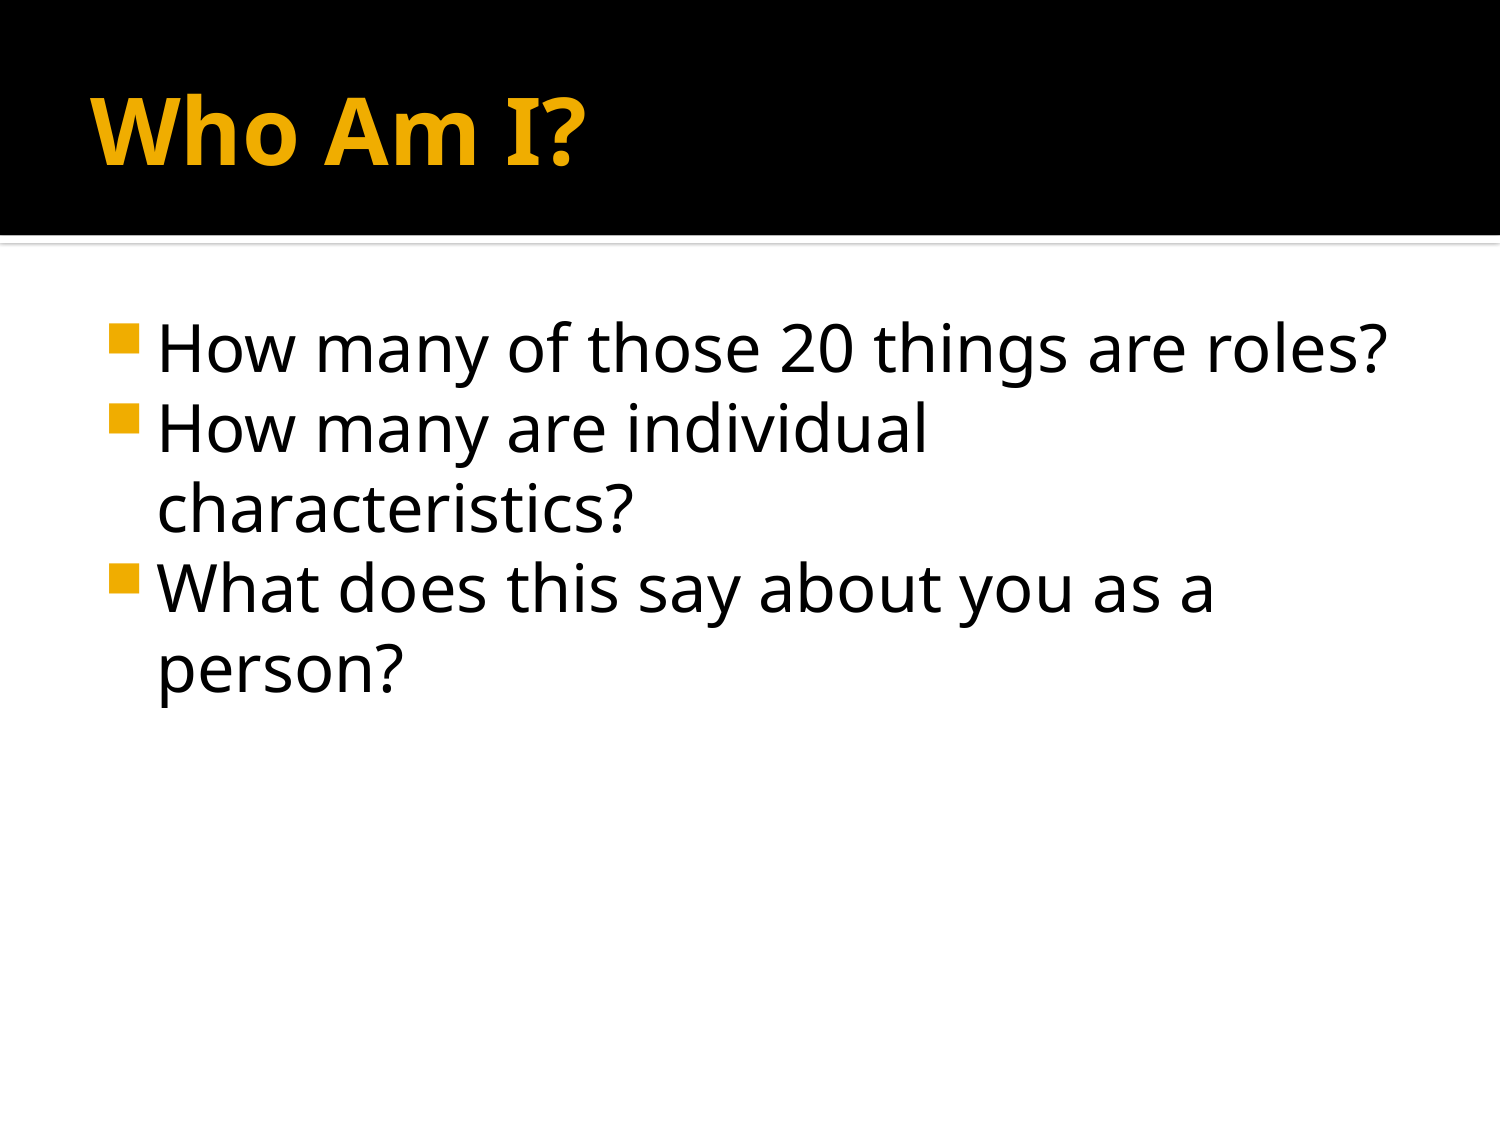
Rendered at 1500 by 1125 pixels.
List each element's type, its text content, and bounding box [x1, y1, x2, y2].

list How many of those 20 things are roles? How many are individual characteristics? What does this say about you as a person? [75, 291, 1425, 1050]
title Who Am I? [75, 25, 1425, 231]
